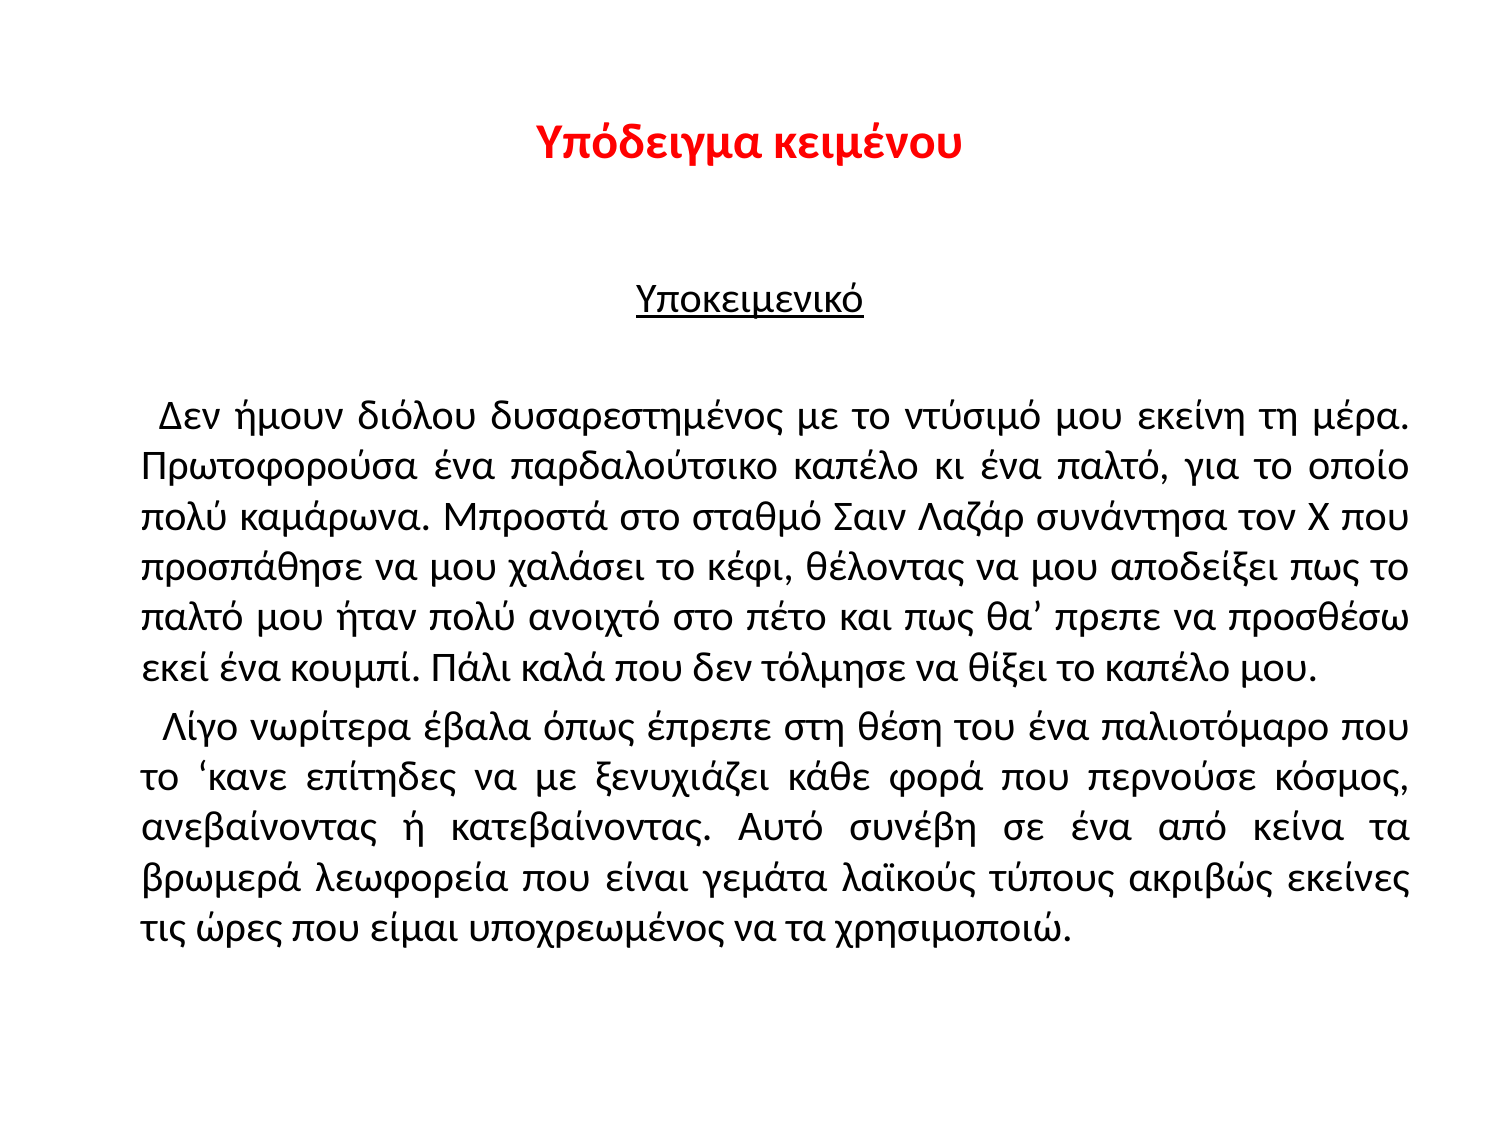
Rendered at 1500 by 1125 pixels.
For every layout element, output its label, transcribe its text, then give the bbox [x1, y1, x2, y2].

title Υπόδειγμα κειμένου [75, 45, 1425, 233]
list Υποκειμενικό Δεν ήμουν διόλου δυσαρεστημένος με το ντύσιμό μου εκείνη τη μέρα. Πρωτοφορούσα ένα παρδαλούτσικο καπέλο κι ένα παλτό, για το οποίο πολύ καμάρωνα. Μπροστά στο σταθμό Σαιν Λαζάρ συνάντησα τον Χ που προσπάθησε να μου χαλάσει το κέφι, θέλοντας να μου αποδείξει πως το παλτό μου ήταν πολύ ανοιχτό στο πέτο και πως θα’ πρεπε να προσθέσω εκεί ένα κουμπί. Πάλι καλά που δεν τόλμησε να θίξει το καπέλο μου. Λίγο νωρίτερα έβαλα όπως έπρεπε στη θέση του ένα παλιοτόμαρο που το ‘κανε επίτηδες να με ξενυχιάζει κάθε φορά που περνούσε κόσμος, ανεβαίνοντας ή κατεβαίνοντας. Αυτό συνέβη σε ένα από κείνα τα βρωμερά λεωφορεία που είναι γεμάτα λαϊκούς τύπους ακριβώς εκείνες τις ώρες που είμαι υποχρεωμένος να τα χρησιμοποιώ. [75, 262, 1425, 1125]
